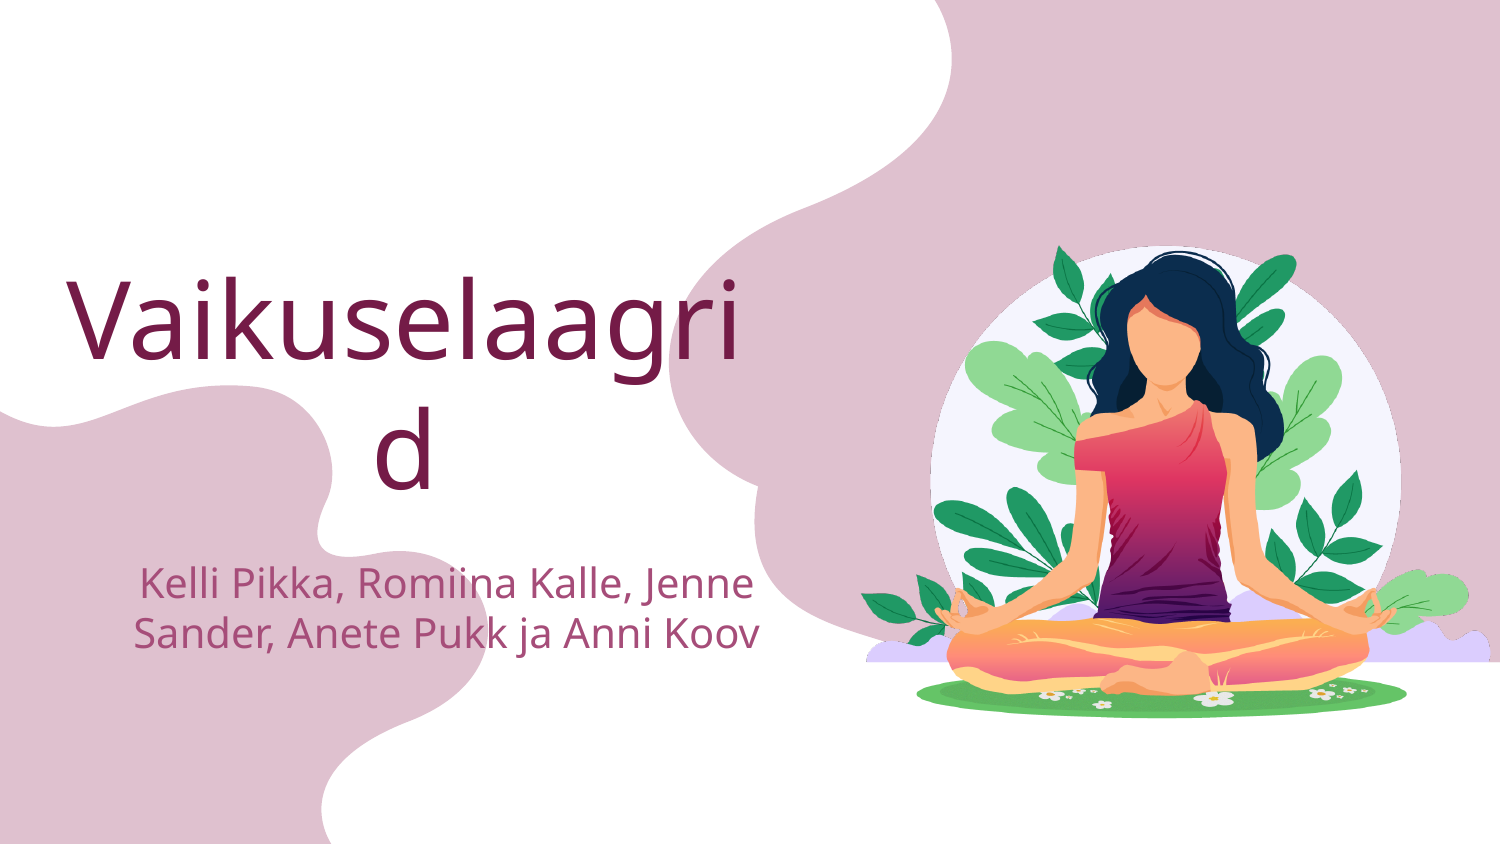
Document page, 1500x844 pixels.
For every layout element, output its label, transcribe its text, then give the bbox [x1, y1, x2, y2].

subtitle Kelli Pikka, Romiina Kalle, Jenne Sander, Anete Pukk ja Anni Koov [112, 542, 782, 616]
title Vaikuselaagrid [29, 189, 782, 527]
picture [830, 118, 1500, 789]
